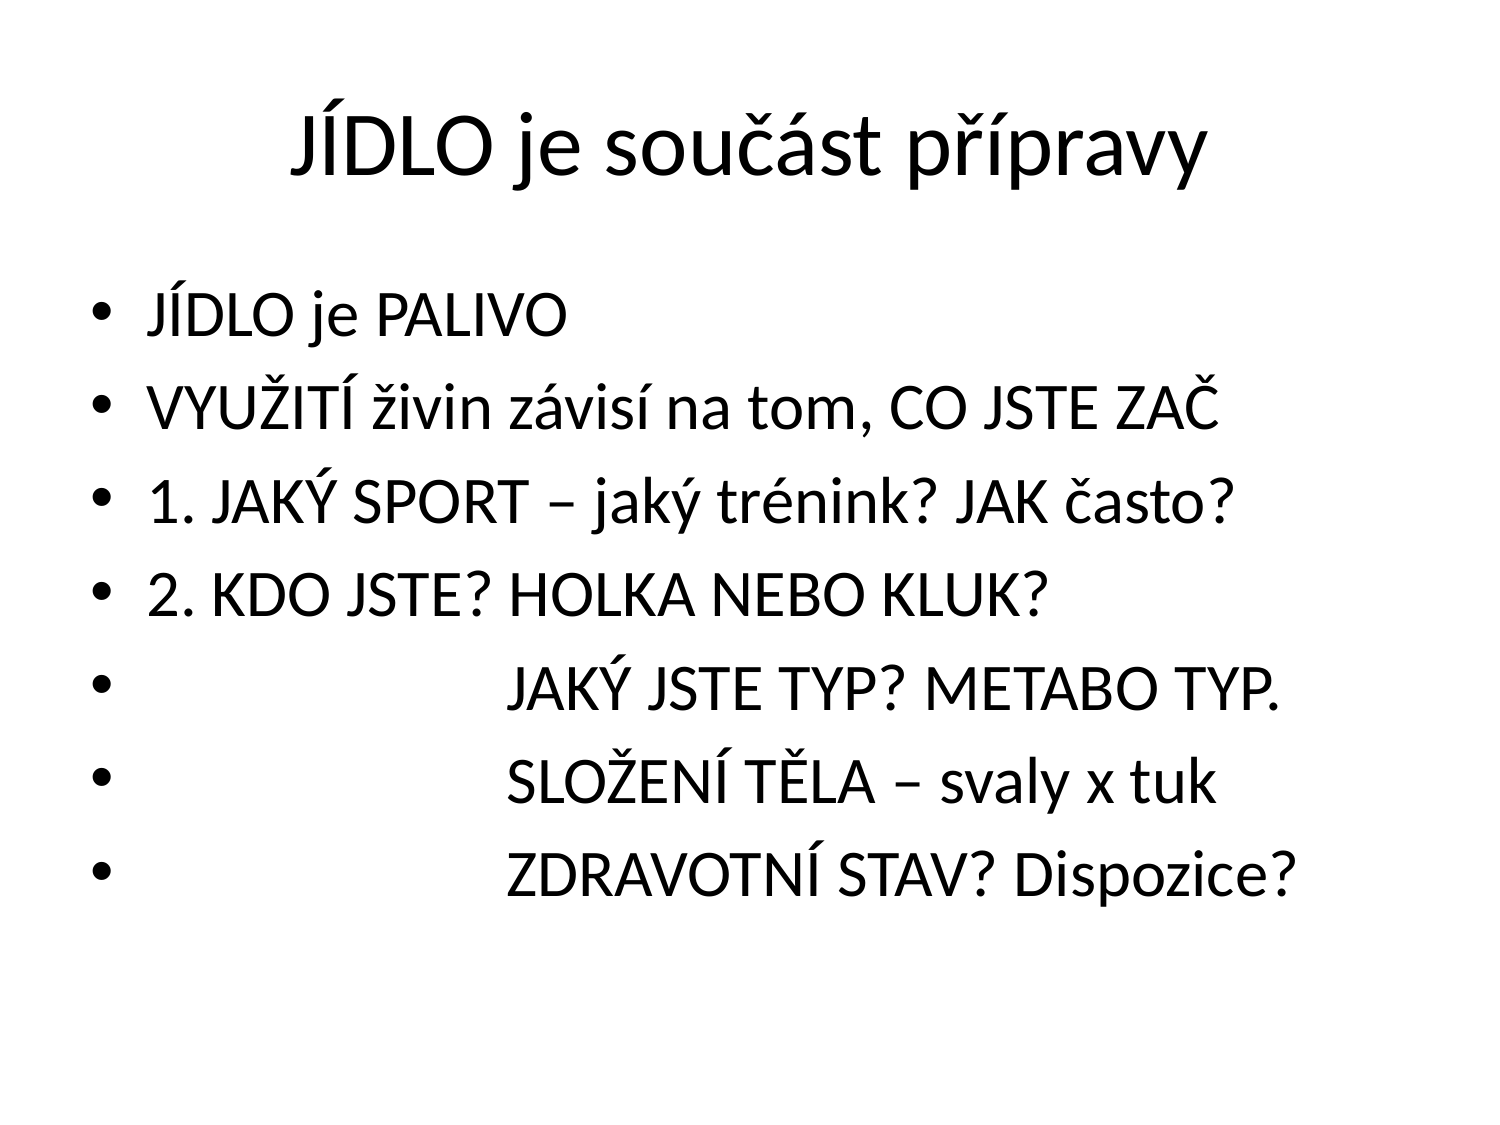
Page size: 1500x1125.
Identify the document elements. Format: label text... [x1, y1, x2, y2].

list JÍDLO je PALIVO VYUŽITÍ živin závisí na tom, CO JSTE ZAČ 1. JAKÝ SPORT – jaký trénink? JAK často? 2. KDO JSTE? HOLKA NEBO KLUK? JAKÝ JSTE TYP? METABO TYP. SLOŽENÍ TĚLA – svaly x tuk ZDRAVOTNÍ STAV? Dispozice? [75, 262, 1425, 1005]
title JÍDLO je součást přípravy [75, 45, 1425, 233]
